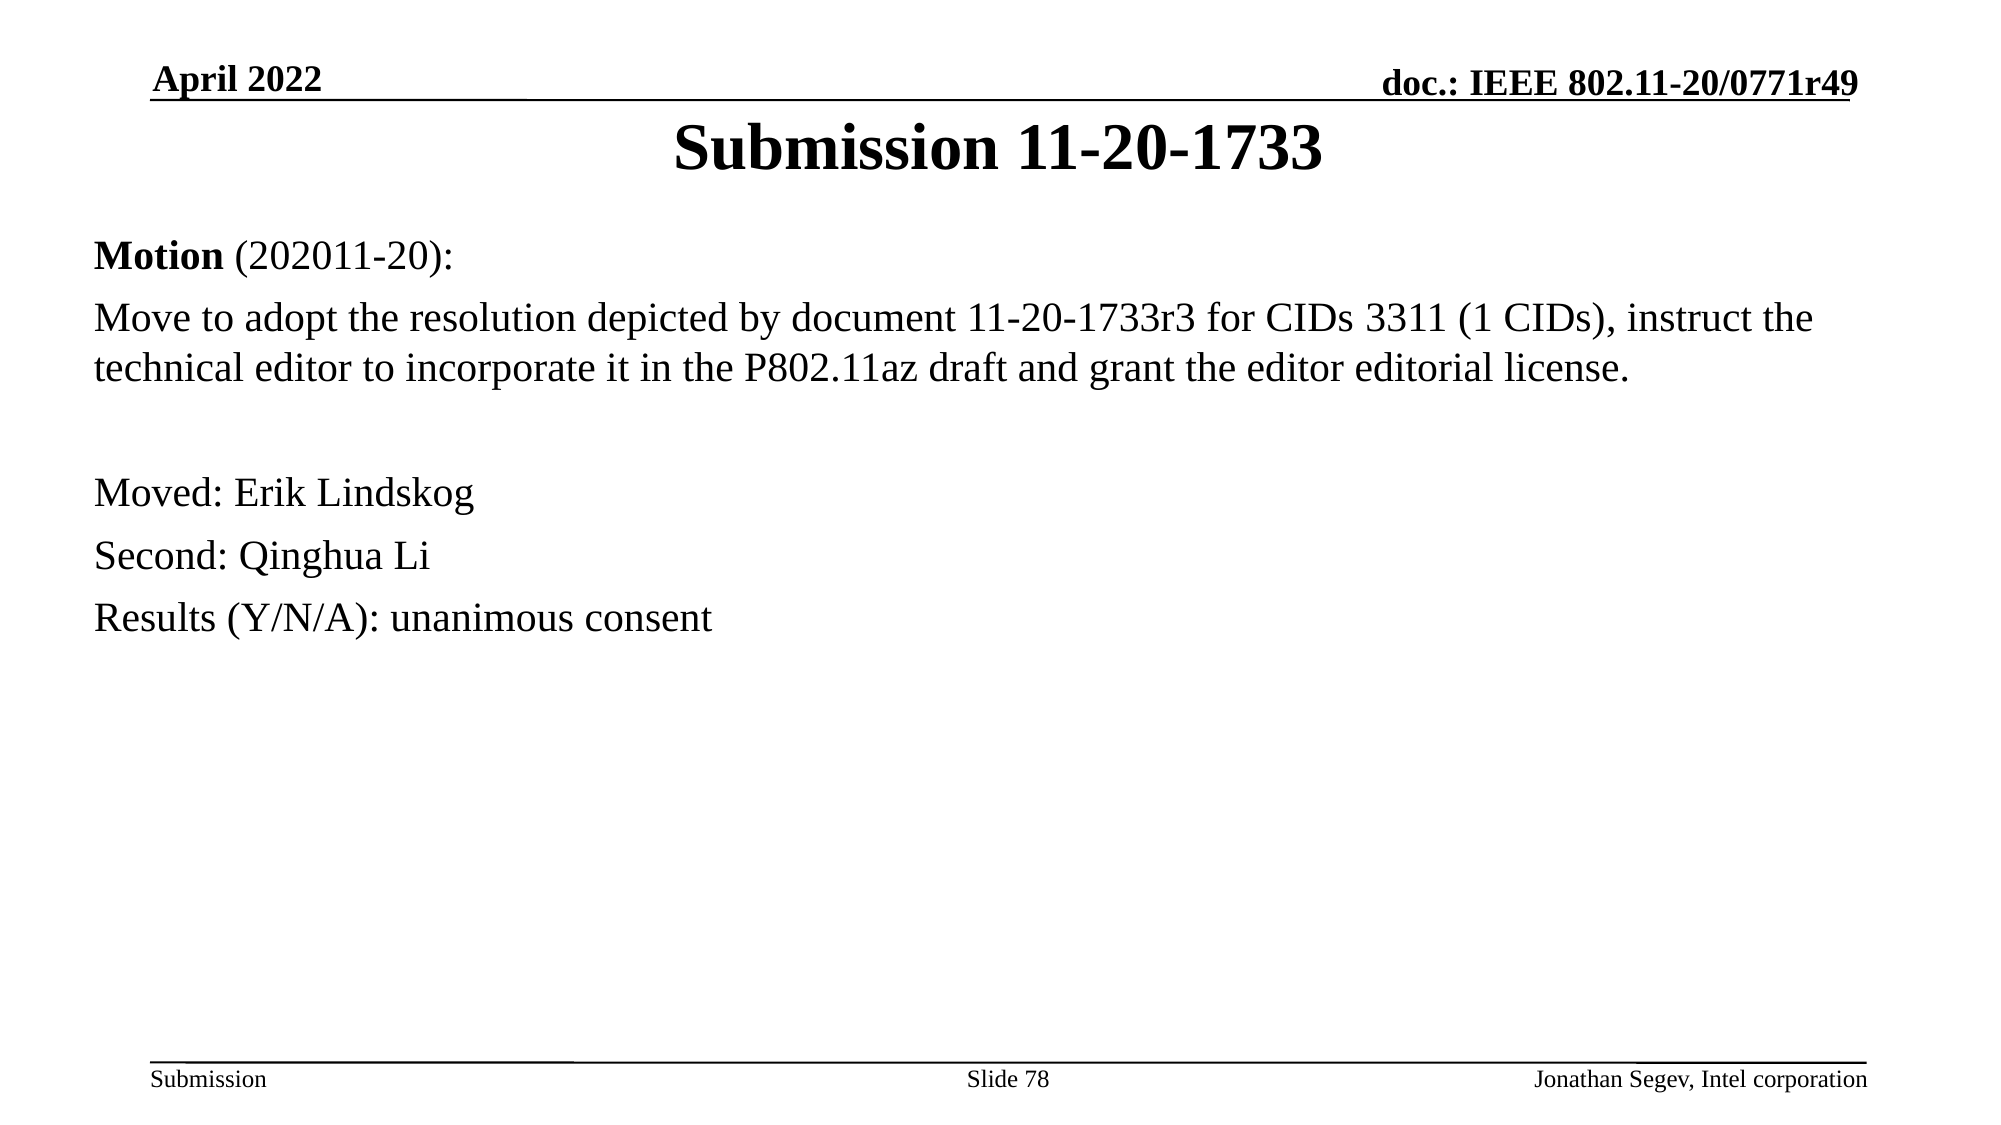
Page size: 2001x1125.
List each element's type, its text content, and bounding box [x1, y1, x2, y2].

list Motion (202011-20): Move to adopt the resolution depicted by document 11-20-1733r3 for CIDs 3311 (1 CIDs), instruct the technical editor to incorporate it in the P802.11az draft and grant the editor editorial license. Moved: Erik Lindskog Second: Qinghua Li Results (Y/N/A): unanimous consent [78, 219, 1922, 1000]
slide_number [152, 54, 563, 100]
title Submission 11-20-1733 [149, 112, 1850, 173]
footer Jonathan Segev, Intel corporation [1171, 1061, 1869, 1093]
slide_number Slide 78 [950, 1061, 1067, 1123]
